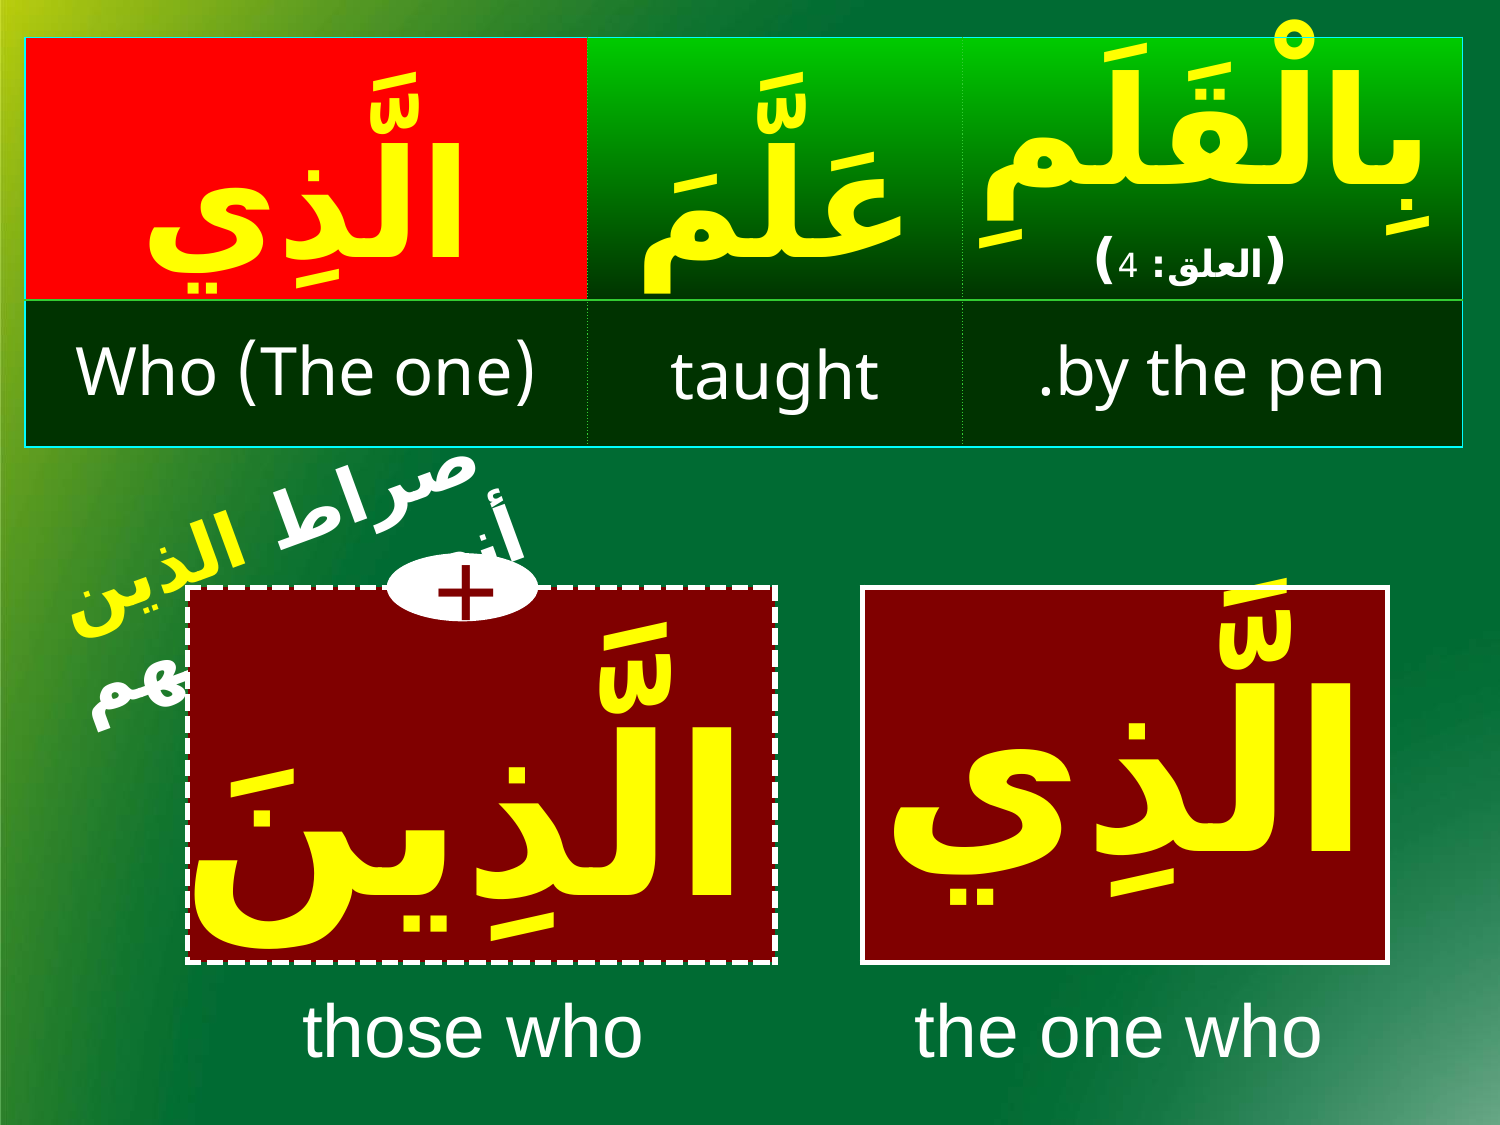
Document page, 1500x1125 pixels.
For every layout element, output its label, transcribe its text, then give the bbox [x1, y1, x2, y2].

table_cell by the pen. [962, 301, 1462, 446]
table_header بِالْقَلَمِ (العلق: 4) [962, 38, 1462, 299]
picture [0, 0, 1500, 1125]
table_header الَّذِي [26, 38, 587, 299]
table_header الَّذِي [865, 590, 1385, 960]
text_box those who [287, 974, 660, 1080]
table_header [775, 587, 860, 962]
table_cell (The one) Who [26, 301, 587, 446]
table_header عَلَّمَ [587, 38, 962, 299]
table_cell taught [587, 301, 962, 446]
text_box صراط الذين أنعمت عليهم [0, 360, 628, 772]
text_box the one who [899, 974, 1339, 1080]
text_box الَّذِينَ [166, 667, 765, 947]
text_box + [387, 553, 538, 621]
table_header [188, 587, 775, 962]
